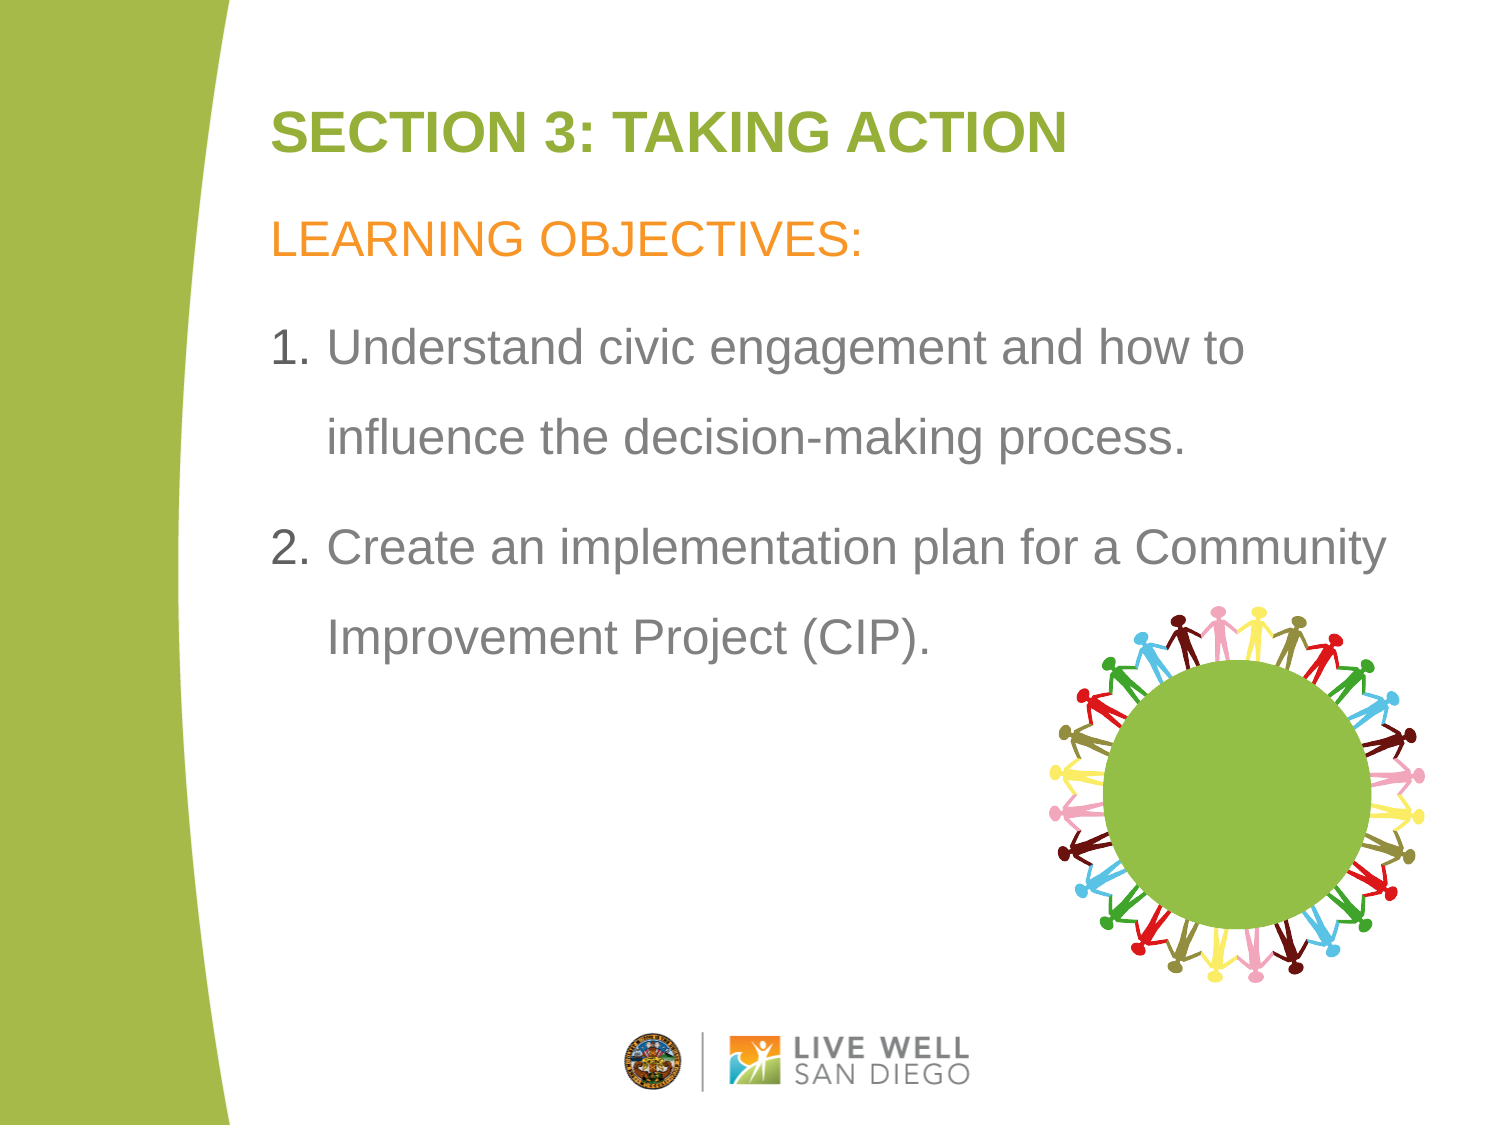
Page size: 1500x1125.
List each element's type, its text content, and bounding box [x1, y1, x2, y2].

picture [0, 0, 1500, 1125]
list Understand civic engagement and how to influence the decision-making process. Create an implementation plan for a Community Improvement Project (CIP). [269, 284, 1425, 983]
list Learning Objectives: [269, 206, 1425, 284]
title Section 3: Taking Action [269, 44, 1425, 166]
